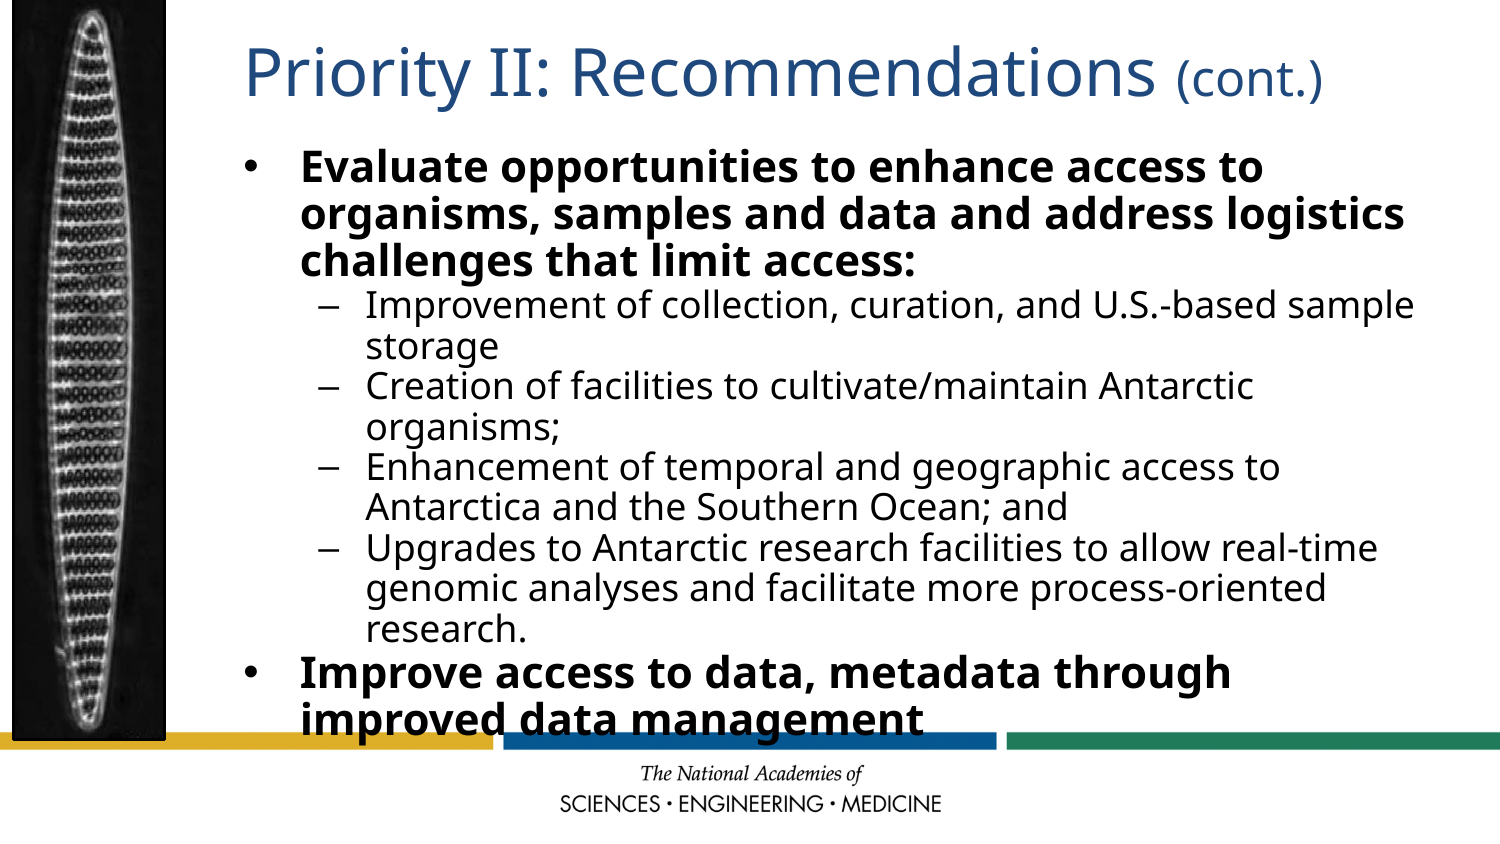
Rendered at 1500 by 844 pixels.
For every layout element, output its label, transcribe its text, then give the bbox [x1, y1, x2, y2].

picture [14, 0, 163, 739]
picture [0, 716, 1500, 844]
list Evaluate opportunities to enhance access to organisms, samples and data and address logistics challenges that limit access: Improvement of collection, curation, and U.S.-based sample storage Creation of facilities to cultivate/maintain Antarctic organisms; Enhancement of temporal and geographic access to Antarctica and the Southern Ocean; and Upgrades to Antarctic research facilities to allow real-time genomic analyses and facilitate more process-oriented research. Improve access to data, metadata through improved data management [232, 138, 1456, 718]
title Priority II: Recommendations (cont.) [232, 24, 1478, 175]
